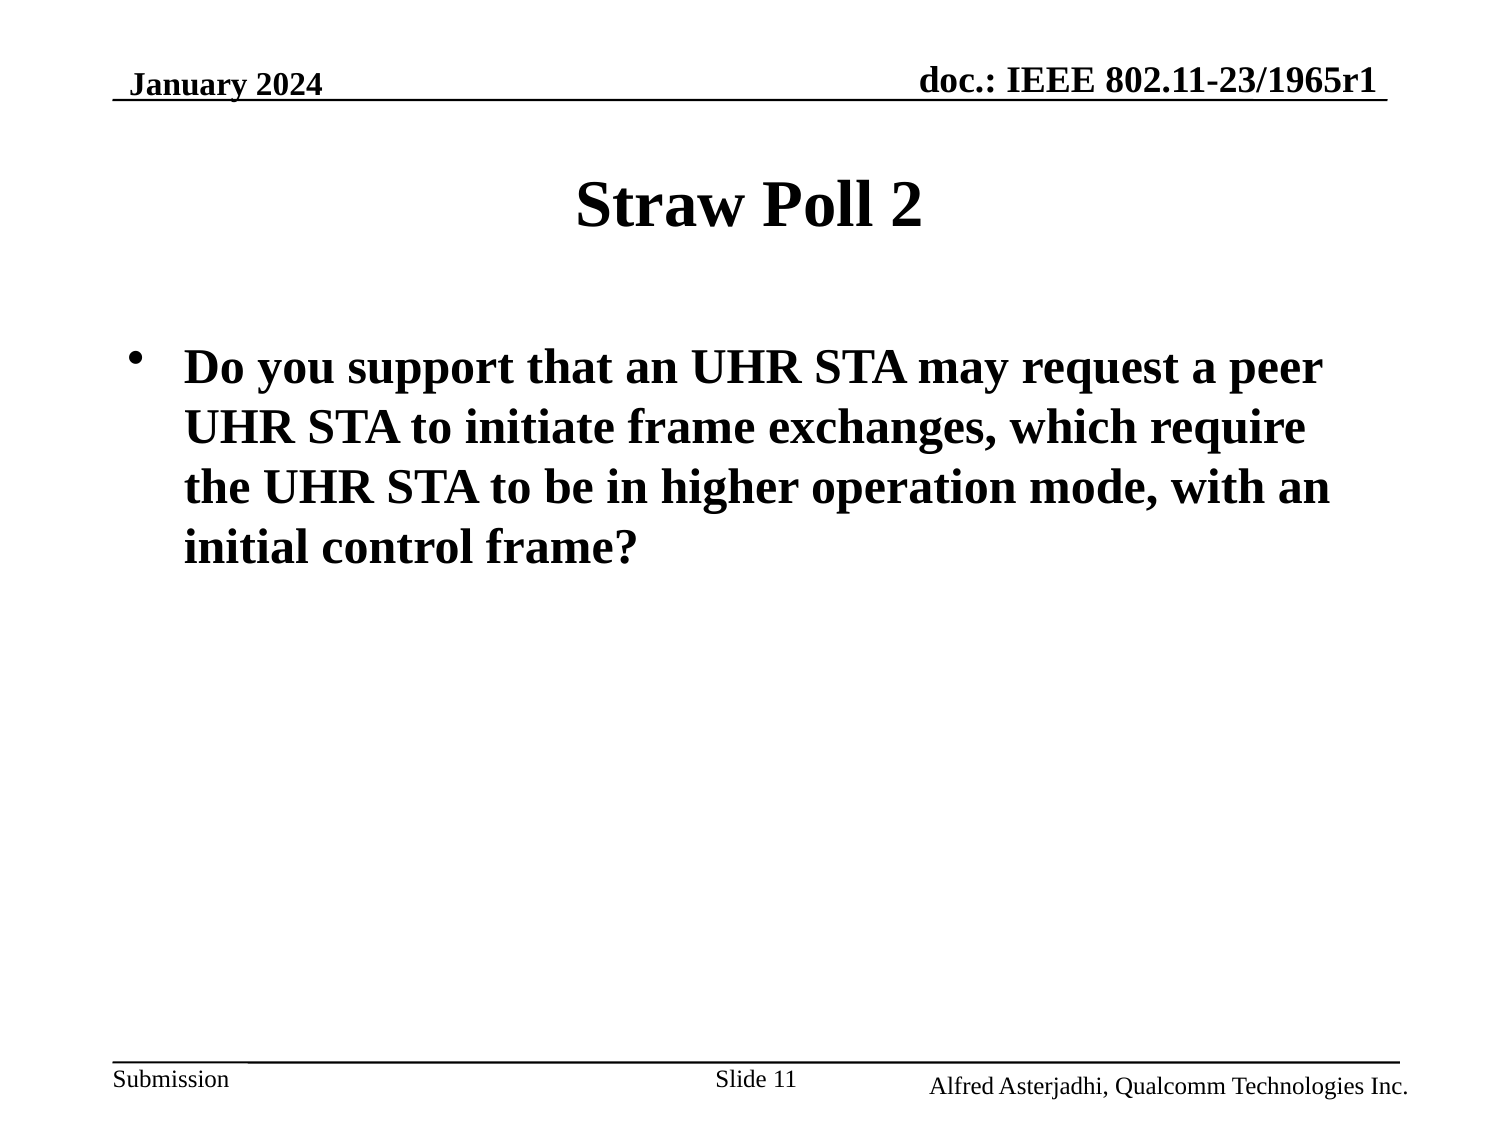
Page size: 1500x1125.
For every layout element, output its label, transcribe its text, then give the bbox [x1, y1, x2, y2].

text_box January 2024 [114, 54, 372, 100]
list Do you support that an UHR STA may request a peer UHR STA to initiate frame exchanges, which require the UHR STA to be in higher operation mode, with an initial control frame? [112, 326, 1388, 1002]
slide_number Slide 11 [712, 1061, 800, 1093]
footer Alfred Asterjadhi, Qualcomm Technologies Inc. [914, 1062, 1436, 1093]
title Straw Poll 2 [112, 112, 1388, 288]
